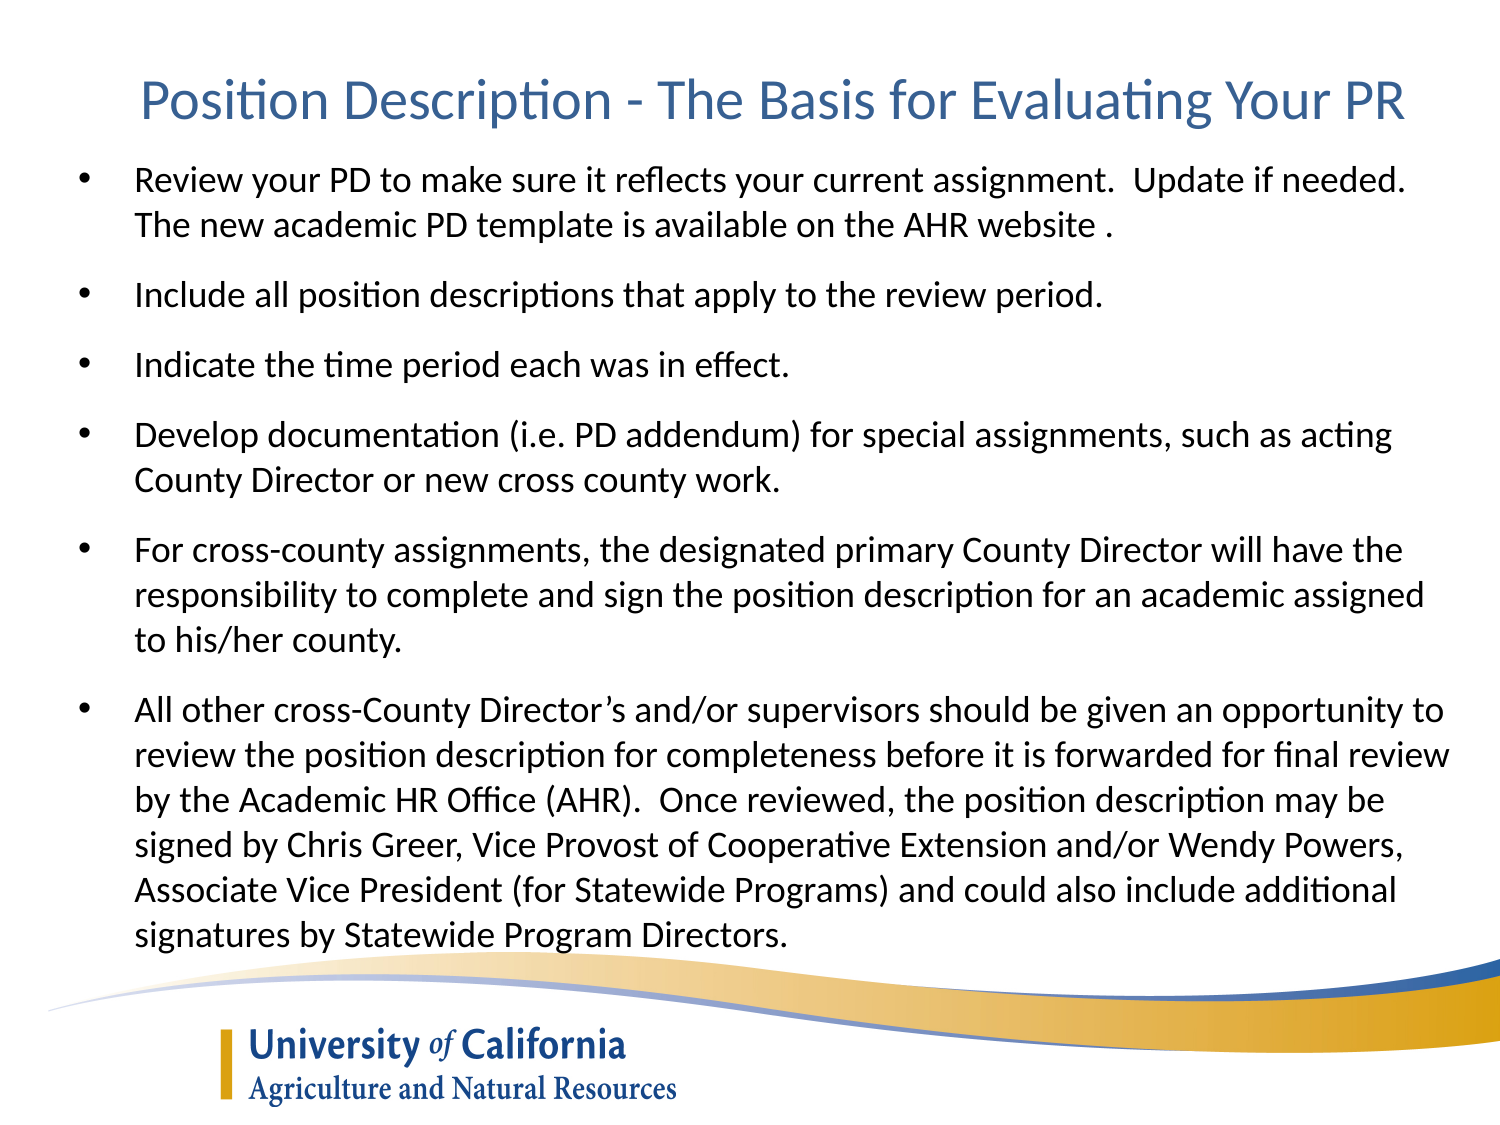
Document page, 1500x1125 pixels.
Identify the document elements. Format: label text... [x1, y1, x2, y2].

picture [48, 952, 1500, 1107]
title Position Description - The Basis for Evaluating Your PR [63, 2, 1445, 147]
list Review your PD to make sure it reflects your current assignment. Update if needed. The new academic PD template is available on the AHR website . Include all position descriptions that apply to the review period. Indicate the time period each was in effect. Develop documentation (i.e. PD addendum) for special assignments, such as acting County Director or new cross county work. For cross-county assignments, the designated primary County Director will have the responsibility to complete and sign the position description for an academic assigned to his/her county. All other cross-County Director’s and/or supervisors should be given an opportunity to review the position description for completeness before it is forwarded for final review by the Academic HR Office (AHR). Once reviewed, the position description may be signed by Chris Greer, Vice Provost of Cooperative Extension and/or Wendy Powers, Associate Vice President (for Statewide Programs) and could also include additional signatures by Statewide Program Directors. [63, 147, 1470, 901]
